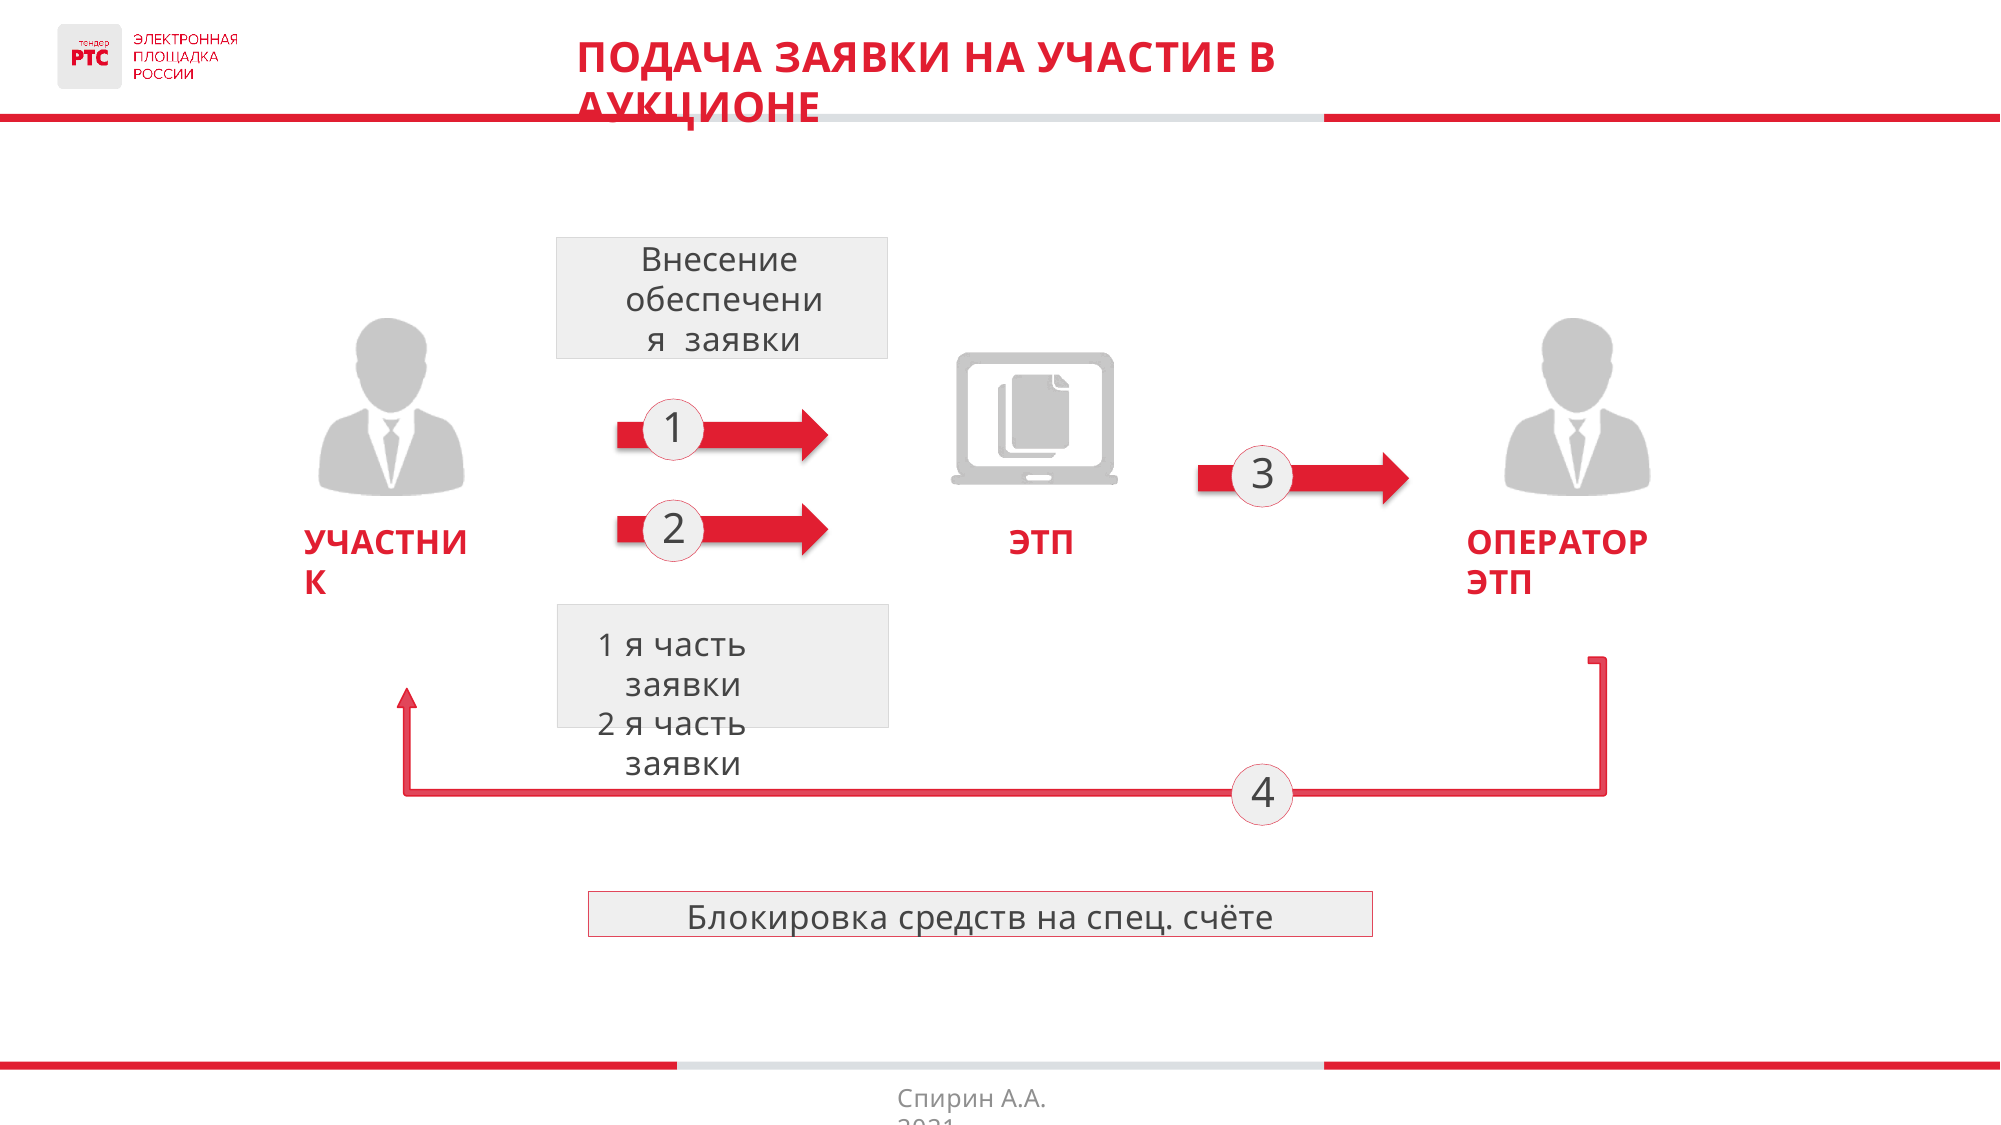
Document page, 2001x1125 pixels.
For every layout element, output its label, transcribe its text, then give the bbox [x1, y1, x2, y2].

text_box ОПЕРАТОР ЭТП [1464, 519, 1707, 602]
text_box Внесение обеспечения заявки [556, 237, 888, 359]
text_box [1192, 444, 1413, 512]
picture [57, 24, 237, 89]
text_box ЭТП [1006, 519, 1076, 562]
picture [950, 352, 1119, 485]
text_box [396, 656, 1608, 826]
footer Спирин А.А. 2021 [894, 1082, 1108, 1125]
text_box Блокировка средств на спец. счёте [587, 891, 1372, 937]
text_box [611, 398, 832, 469]
title ПОДАЧА ЗАЯВКИ НА УЧАСТИЕ В АУКЦИОНЕ [574, 28, 1448, 219]
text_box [556, 603, 889, 654]
picture [317, 318, 465, 496]
picture [1503, 318, 1652, 496]
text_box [611, 499, 832, 563]
text_box УЧАСТНИК [301, 519, 483, 602]
